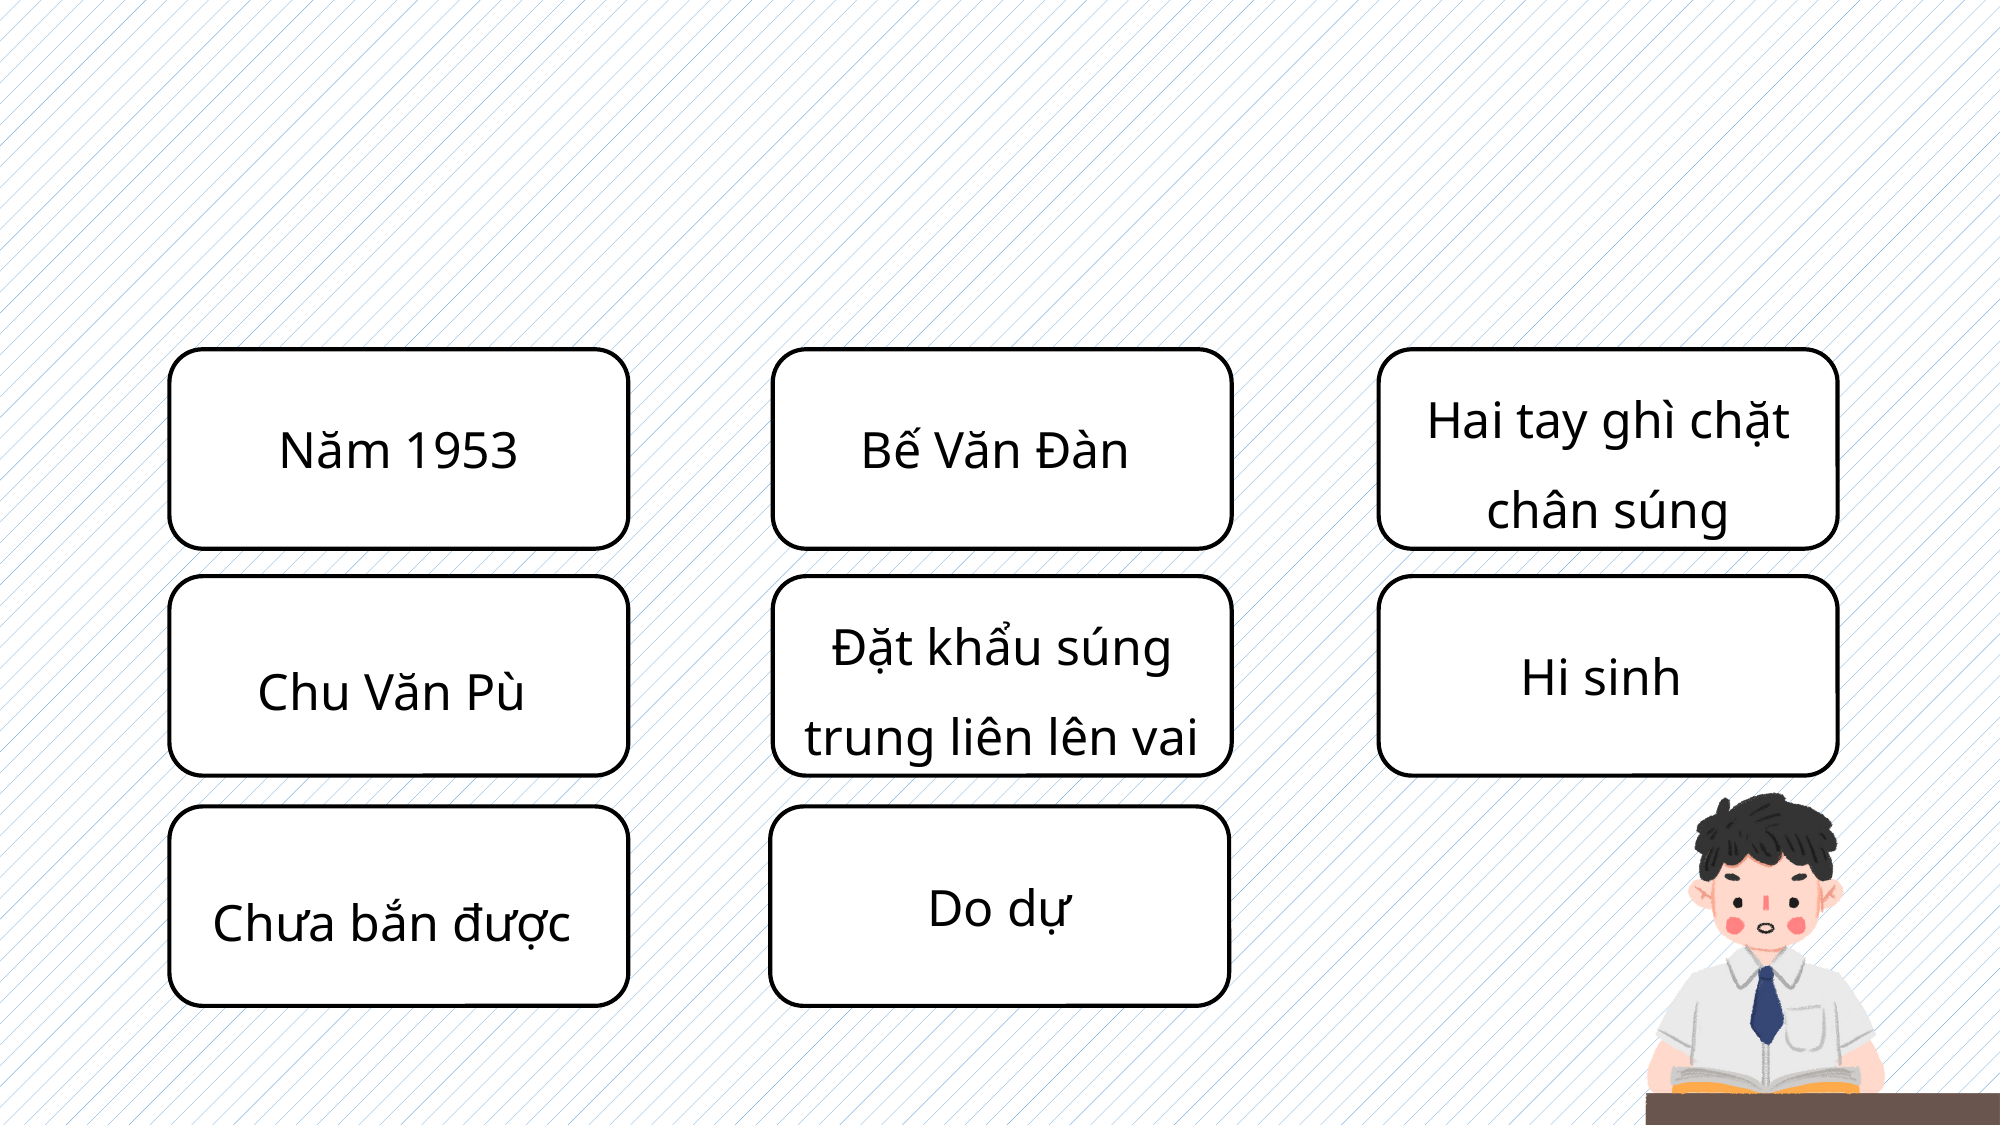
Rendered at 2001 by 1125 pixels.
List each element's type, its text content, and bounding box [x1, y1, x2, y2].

picture [1609, 792, 2000, 1125]
text_box Năm 1953 [169, 349, 629, 549]
text_box Bế Văn Đàn [772, 349, 1232, 549]
text_box Hai tay ghì chặt chân súng [1378, 349, 1838, 549]
text_box Do dự [770, 806, 1230, 1006]
text_box Chu Văn Pù [169, 576, 629, 776]
text_box Hi sinh [1378, 576, 1838, 776]
text_box Chưa bắn được [169, 806, 629, 1006]
text_box Đặt khẩu súng trung liên lên vai [772, 576, 1232, 776]
